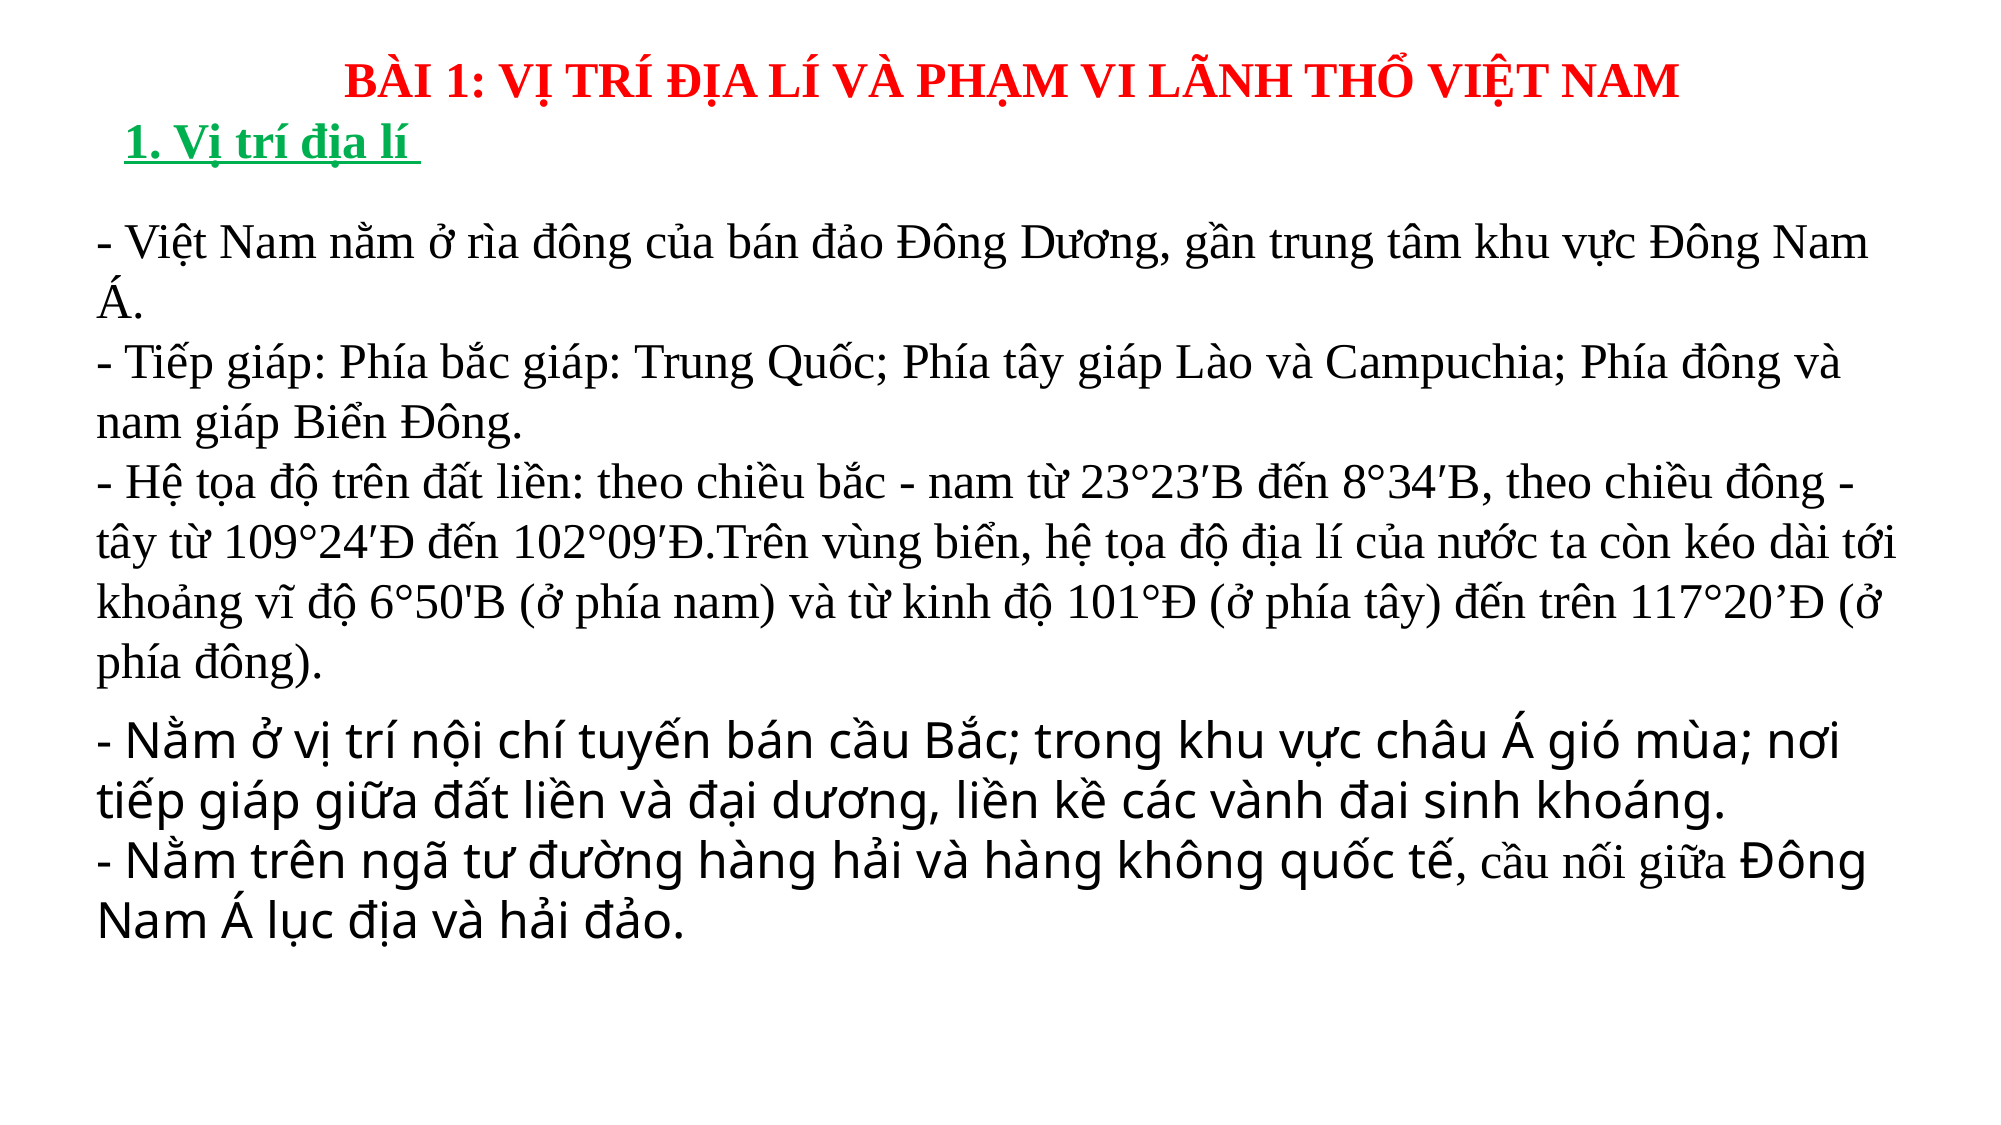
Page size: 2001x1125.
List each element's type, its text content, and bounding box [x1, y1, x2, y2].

text_box - Nằm ở vị trí nội chí tuyến bán cầu Bắc; trong khu vực châu Á gió mùa; nơi tiếp giáp giữa đất liền và đại dương, liền kề các vành đai sinh khoáng. - Nằm trên ngã tư đường hàng hải và hàng không quốc tế, cầu nối giữa Đông Nam Á lục địa và hải đảo. [81, 701, 1913, 956]
text_box - Việt Nam nằm ở rìa đông của bán đảo Đông Dương, gần trung tâm khu vực Đông Nam Á. - Tiếp giáp: Phía bắc giáp: Trung Quốc; Phía tây giáp Lào và Campuchia; Phía đông và nam giáp Biển Đông. - Hệ tọa độ trên đất liền: theo chiều bắc - nam từ 23°23′B đến 8°34′B, theo chiều đông - tây từ 109°24′Đ đến 102°09′Đ.Trên vùng biển, hệ tọa độ địa lí của nước ta còn kéo dài tới khoảng vĩ độ 6°50'B (ở phía nam) và từ kinh độ 101°Đ (ở phía tây) đến trên 117°20’Đ (ở phía đông). [81, 201, 1944, 696]
text_box BÀI 1: VỊ TRÍ ĐỊA LÍ VÀ PHẠM VI LÃNH THỔ VIỆT NAM [81, 40, 1944, 116]
text_box 1. Vị trí địa lí [109, 116, 1110, 176]
